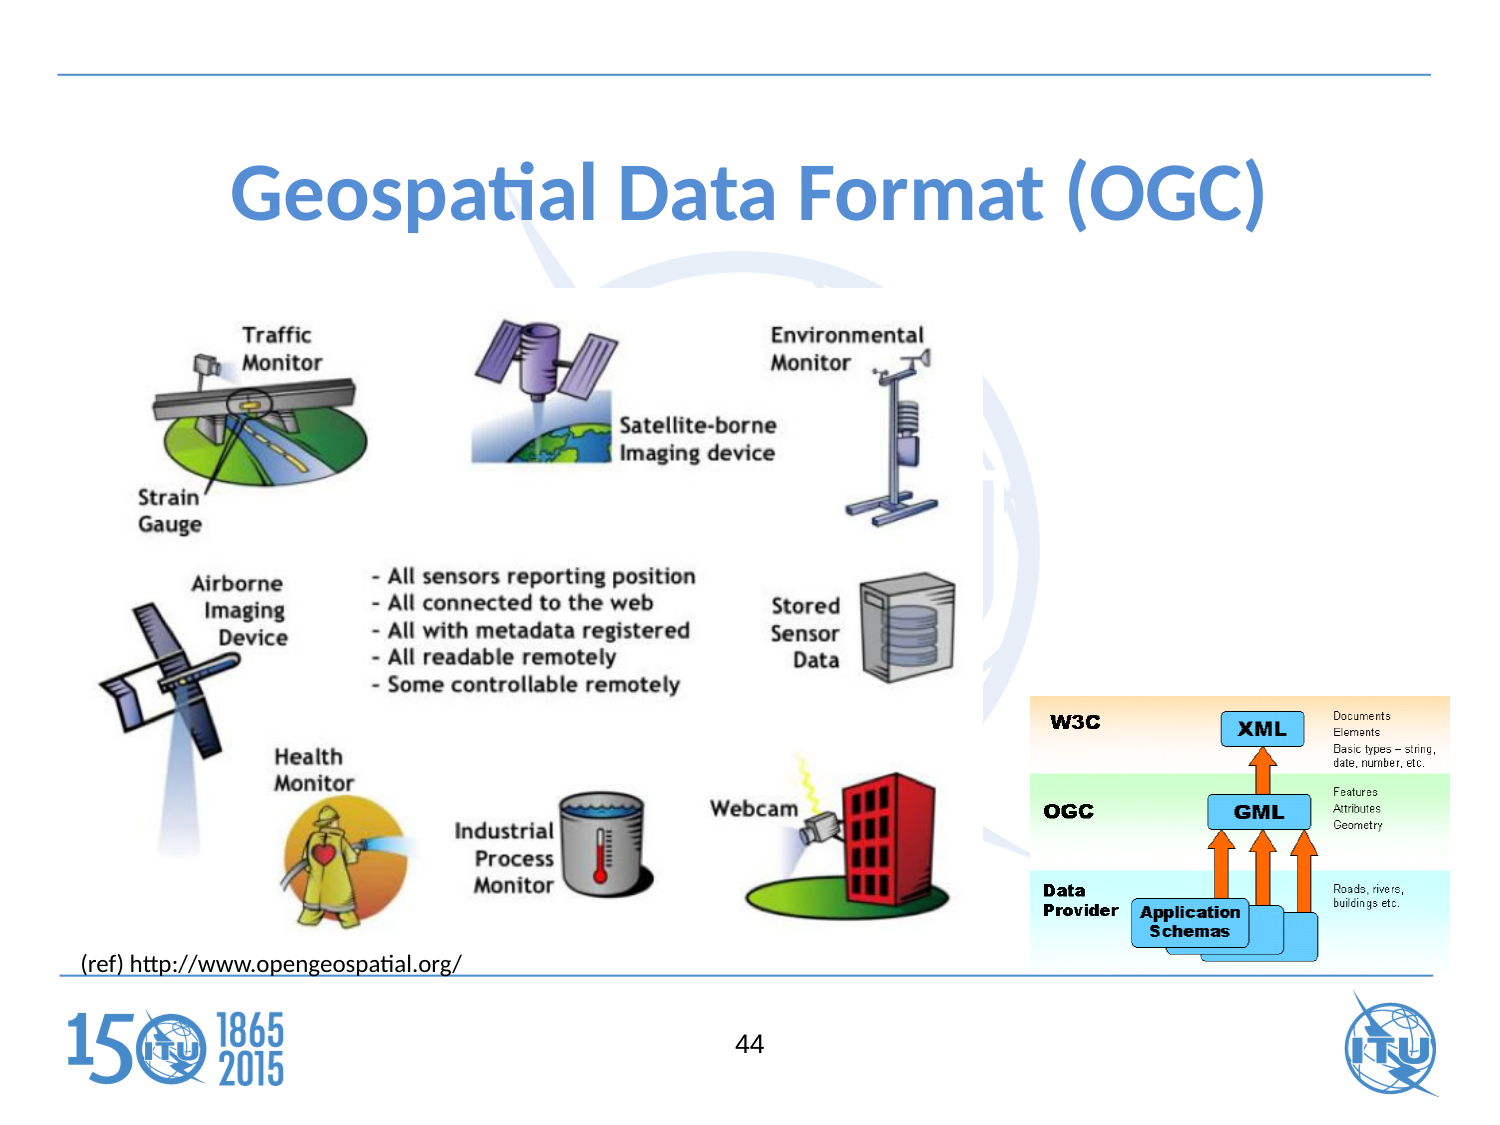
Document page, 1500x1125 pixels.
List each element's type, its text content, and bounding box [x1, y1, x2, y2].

title Geospatial Data Format (OGC) [75, 93, 1425, 282]
slide_number 44 [575, 1013, 925, 1074]
text_box (ref) http://www.opengeospatial.org/ [65, 940, 478, 985]
picture [0, 0, 1500, 1125]
